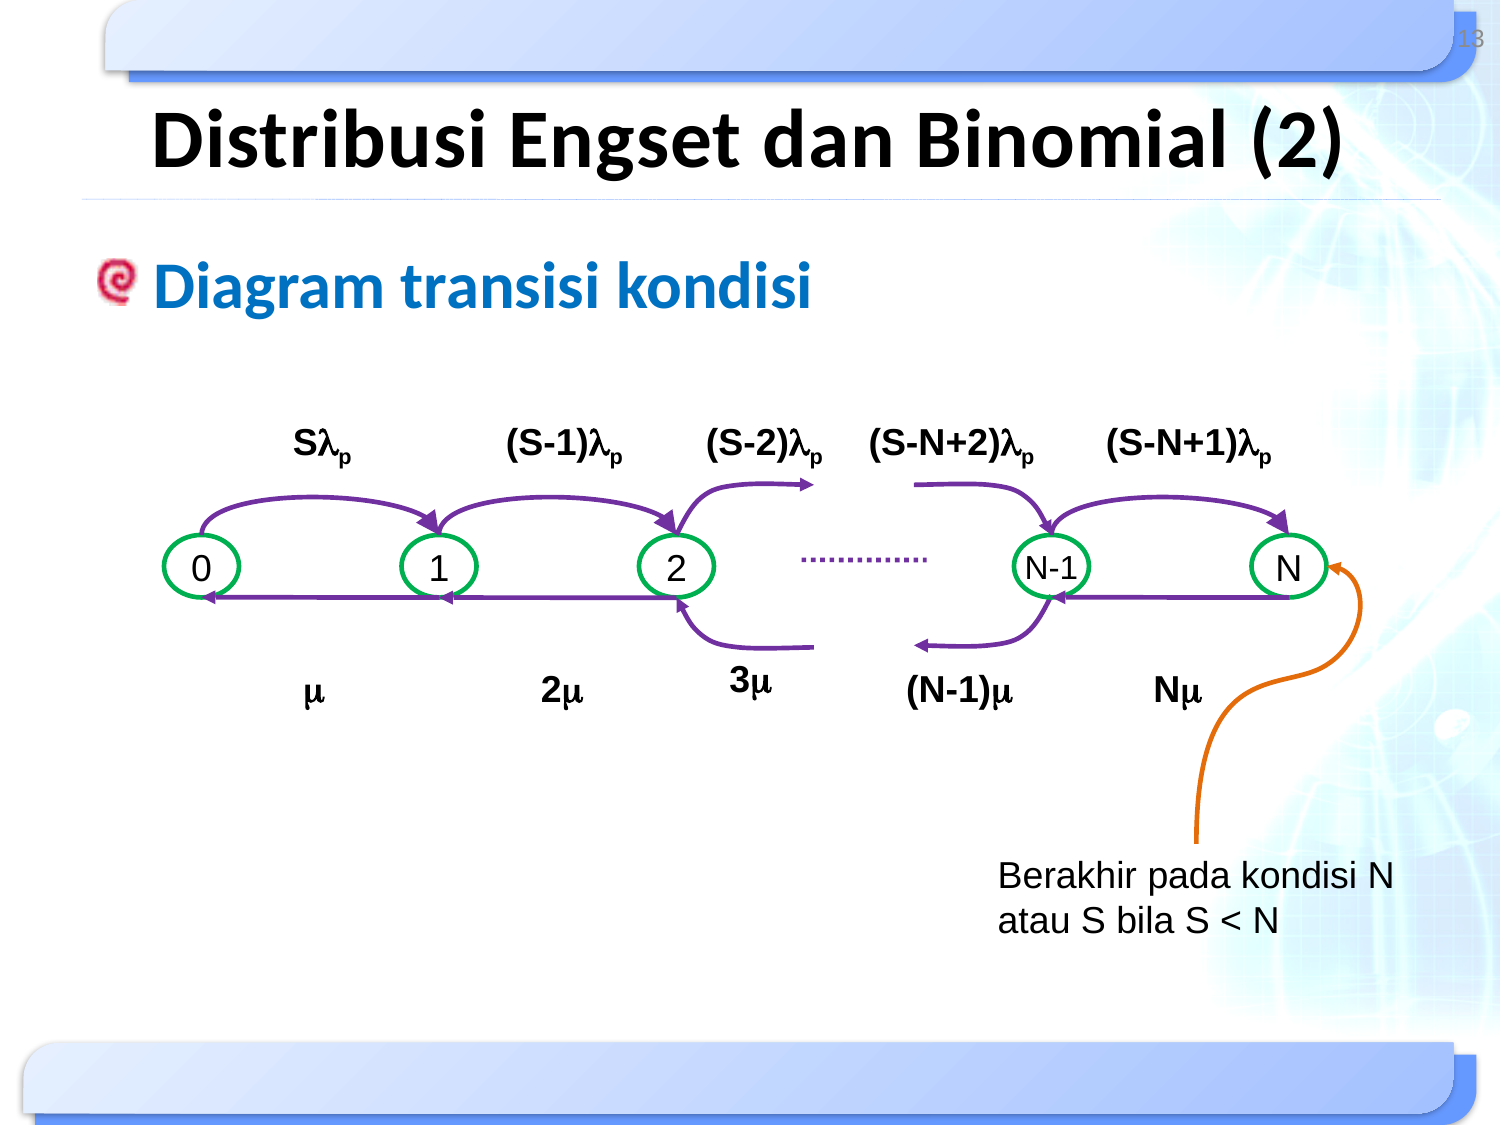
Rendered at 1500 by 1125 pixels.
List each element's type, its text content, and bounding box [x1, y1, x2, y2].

text_box Berakhir pada kondisi N atau S bila S < N [982, 843, 1410, 949]
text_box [1122, 639, 1401, 771]
title Distribusi Engset dan Binomial (2) [75, 70, 1425, 198]
slide_number 13 [1412, 0, 1500, 75]
picture [97, 258, 141, 306]
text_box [163, 409, 1327, 719]
list Diagram transisi kondisi [81, 234, 1433, 1013]
